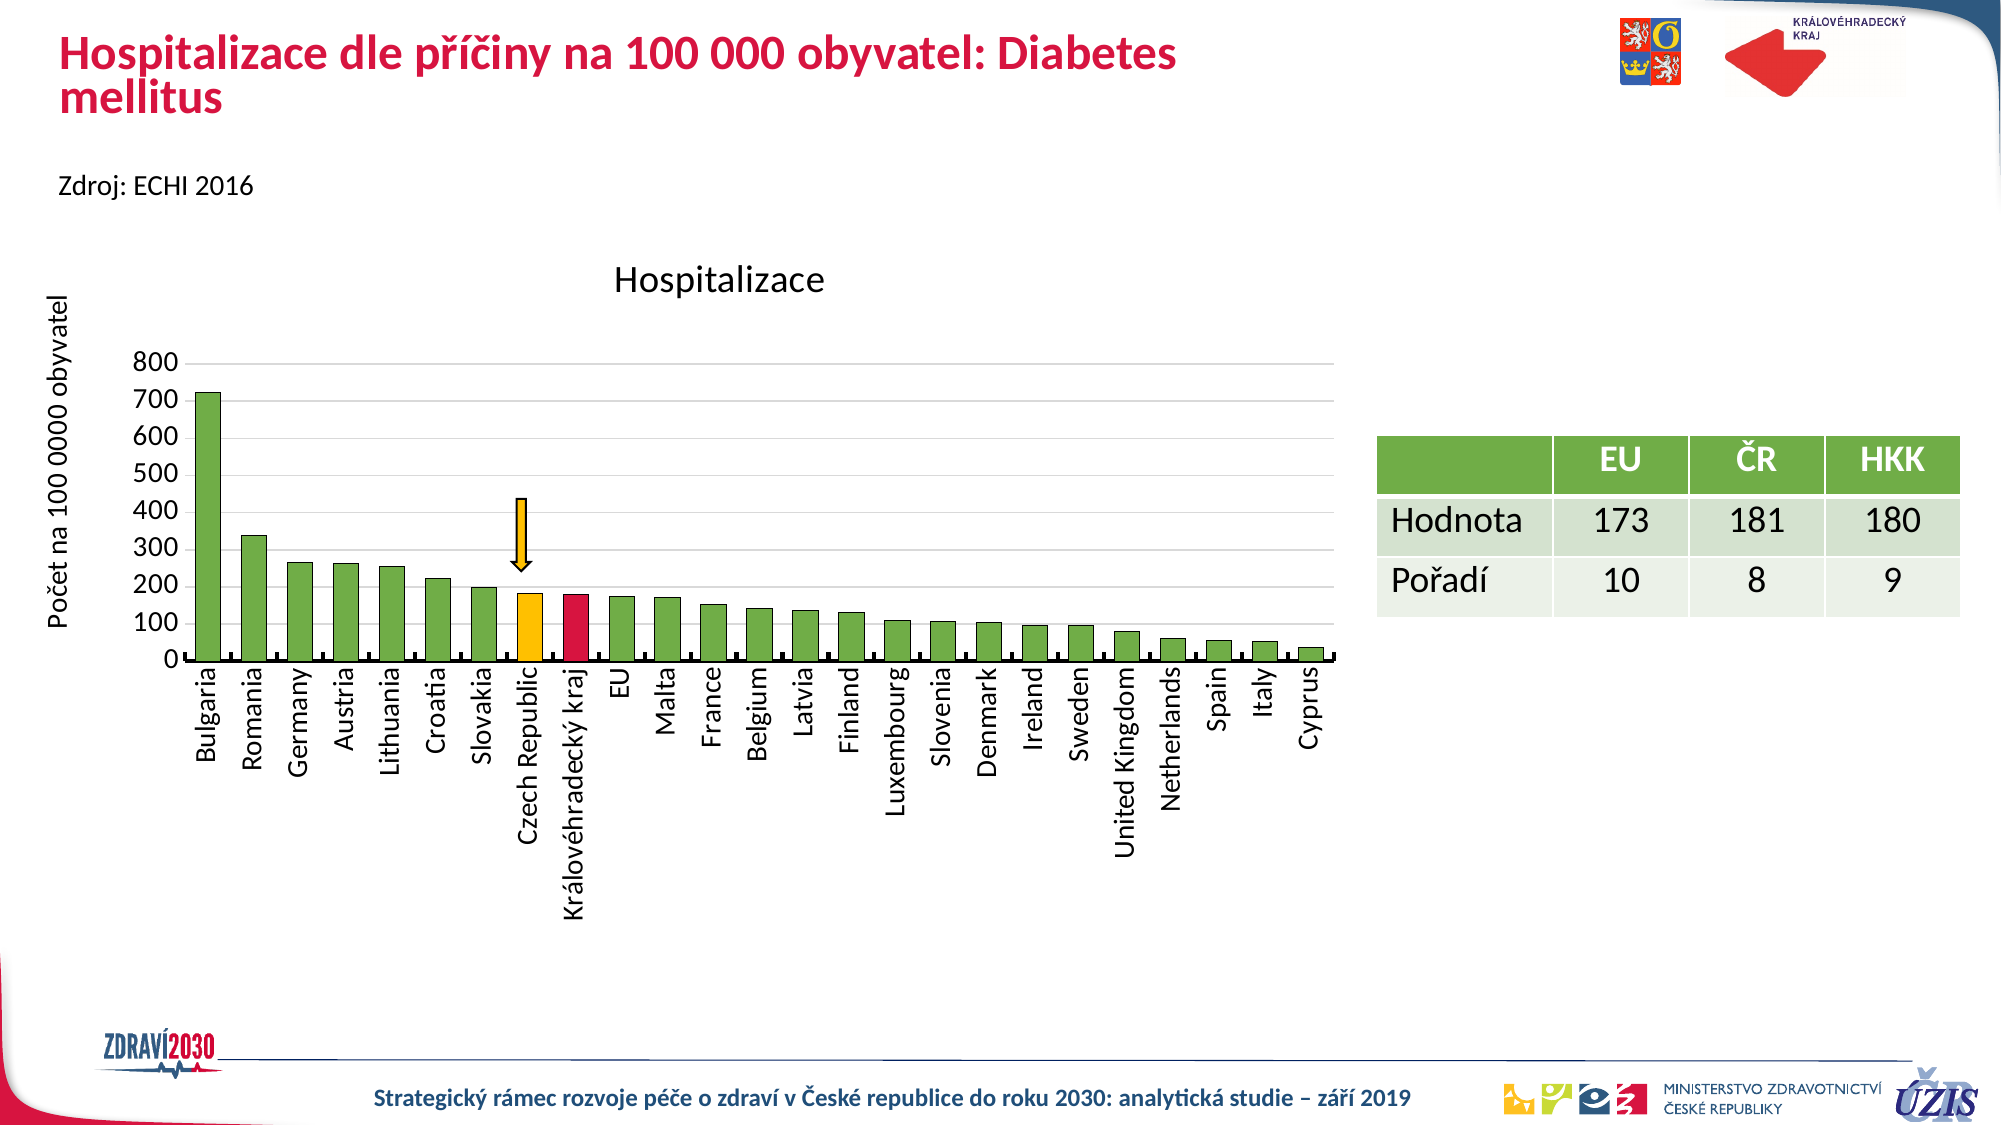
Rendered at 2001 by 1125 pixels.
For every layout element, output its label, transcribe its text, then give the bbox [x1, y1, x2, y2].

table_cell 9 [1826, 558, 1960, 617]
chart [32, 251, 1361, 936]
picture [1725, 16, 1906, 97]
table_header ČR [1690, 436, 1824, 494]
table_cell 173 [1554, 499, 1688, 556]
text_box Zdroj: ECHI 2016 [43, 158, 270, 209]
table_cell 8 [1690, 558, 1824, 617]
picture [94, 1028, 223, 1079]
picture [1620, 18, 1681, 26]
table_cell 180 [1826, 499, 1960, 556]
table_cell Hodnota [1377, 499, 1552, 556]
table_cell 10 [1554, 558, 1688, 617]
table_header HKK [1826, 436, 1960, 494]
table_header [1377, 436, 1552, 494]
table_header EU [1554, 436, 1688, 494]
title Hospitalizace dle příčiny na 100 000 obyvatel: Diabetes mellitus [44, 26, 1770, 130]
table_cell 181 [1690, 499, 1824, 556]
table_cell Pořadí [1377, 558, 1552, 617]
